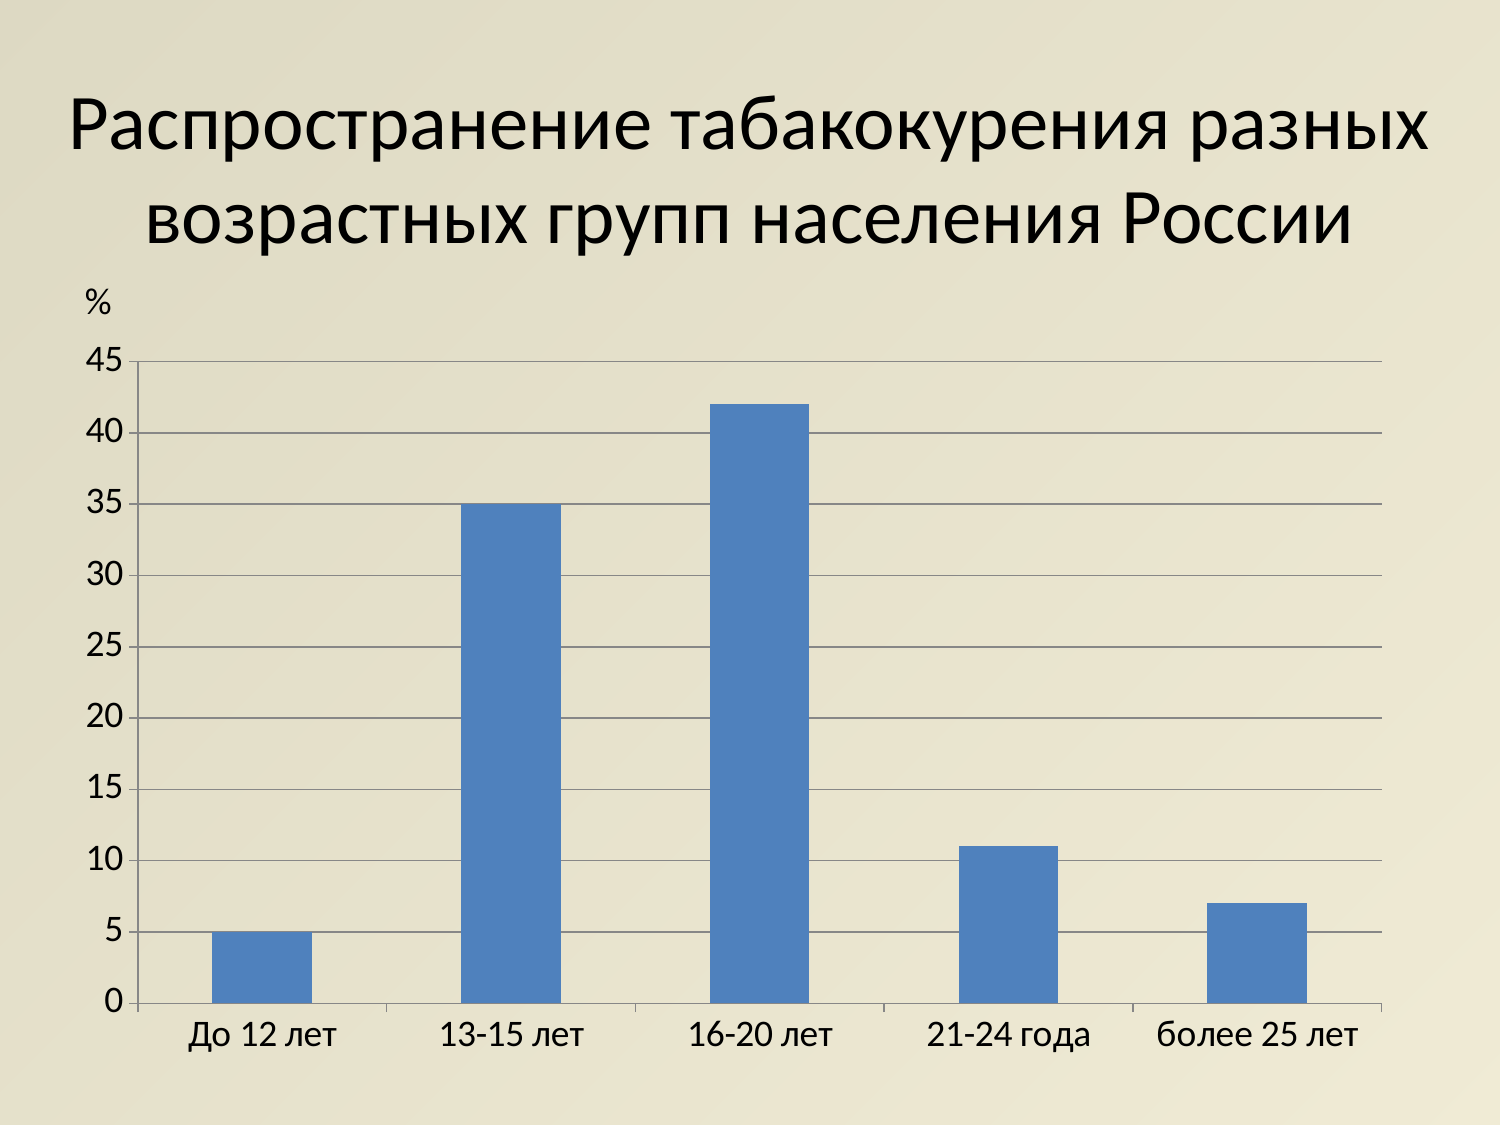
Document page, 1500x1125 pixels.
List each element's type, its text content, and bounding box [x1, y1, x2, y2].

text_box % [70, 269, 200, 326]
title Распространение табакокурения разных возрастных групп населения России [23, 35, 1477, 295]
chart [58, 327, 1409, 1071]
